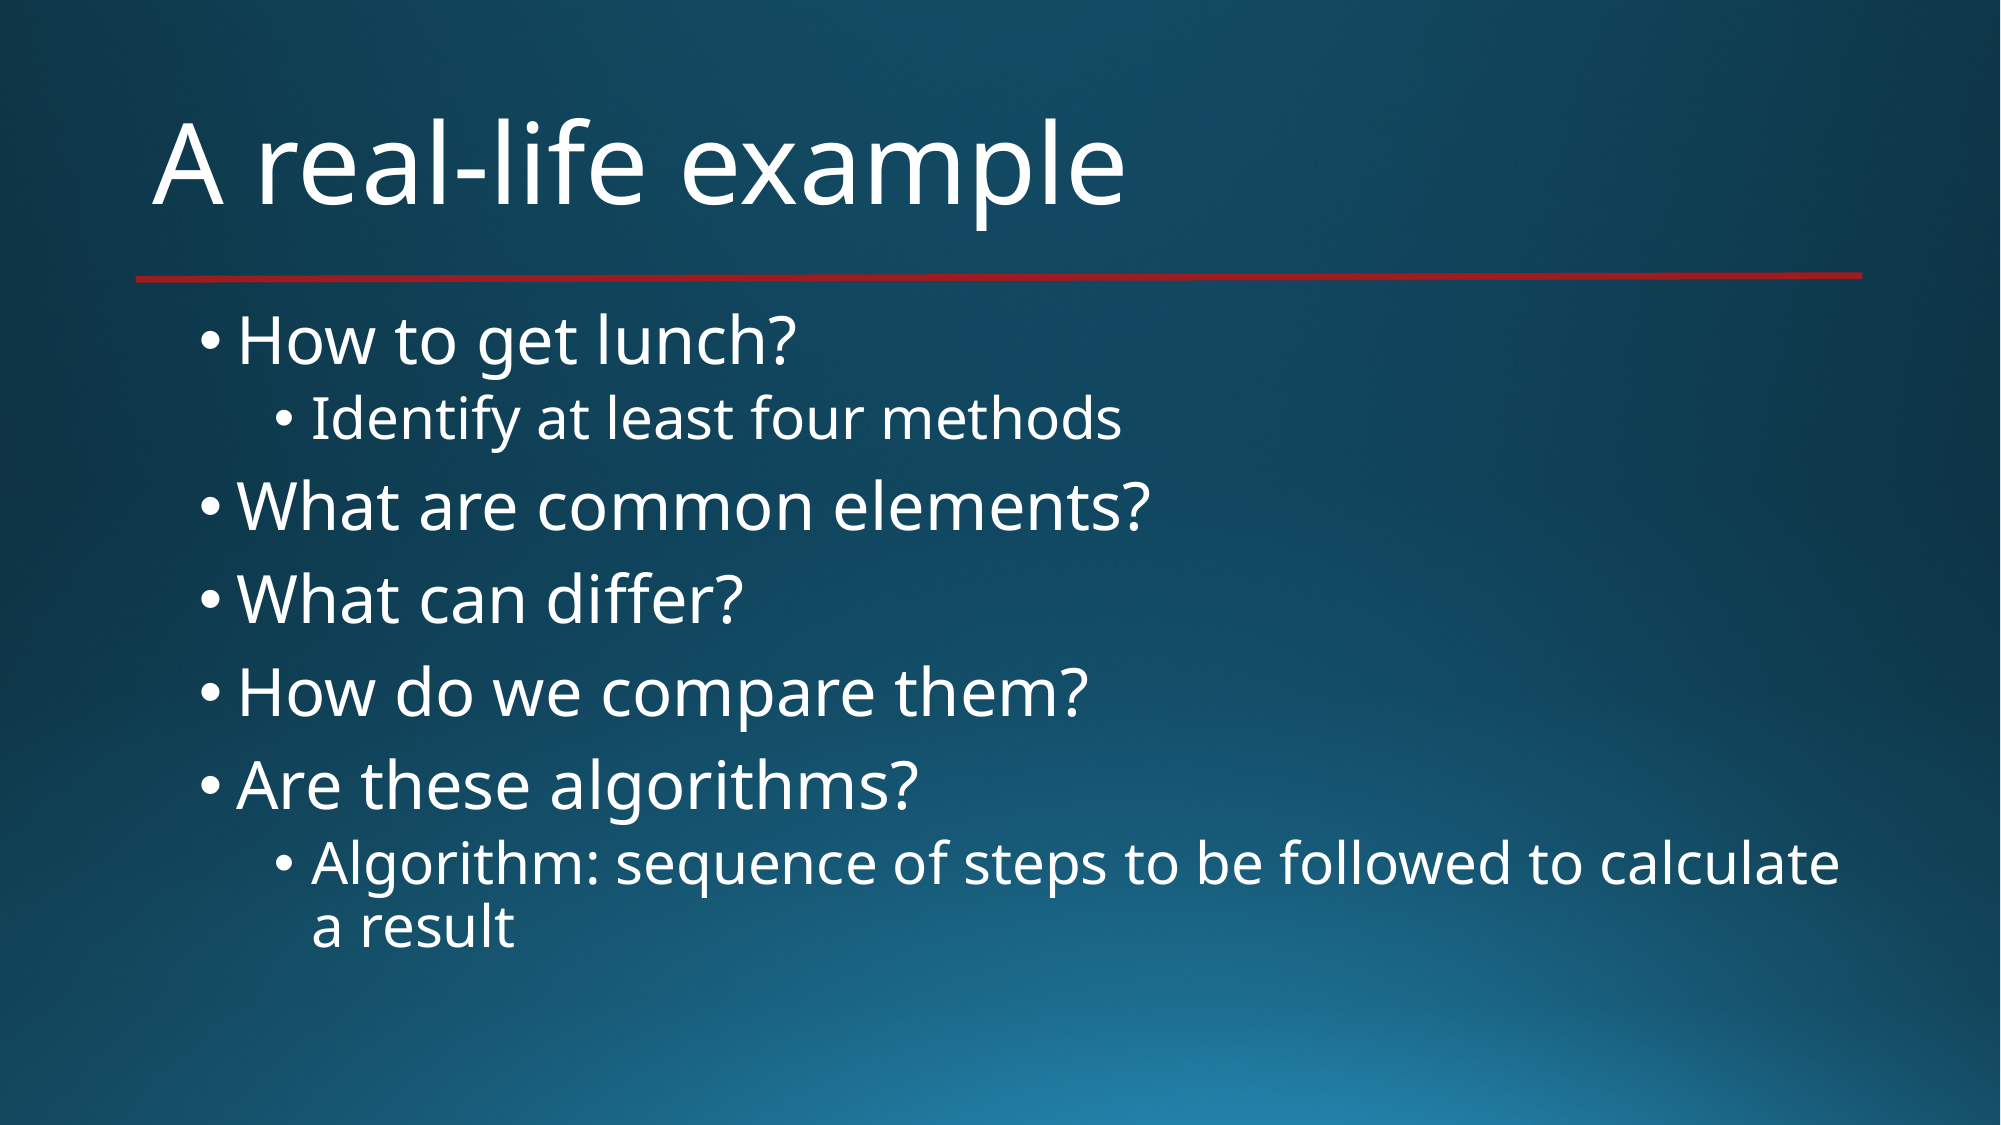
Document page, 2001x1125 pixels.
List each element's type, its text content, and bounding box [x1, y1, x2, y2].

picture [0, 0, 2001, 1125]
title A real-life example [137, 59, 1863, 278]
list How to get lunch? Identify at least four methods What are common elements? What can differ? How do we compare them? Are these algorithms? Algorithm: sequence of steps to be followed to calculate a result [183, 299, 1863, 999]
